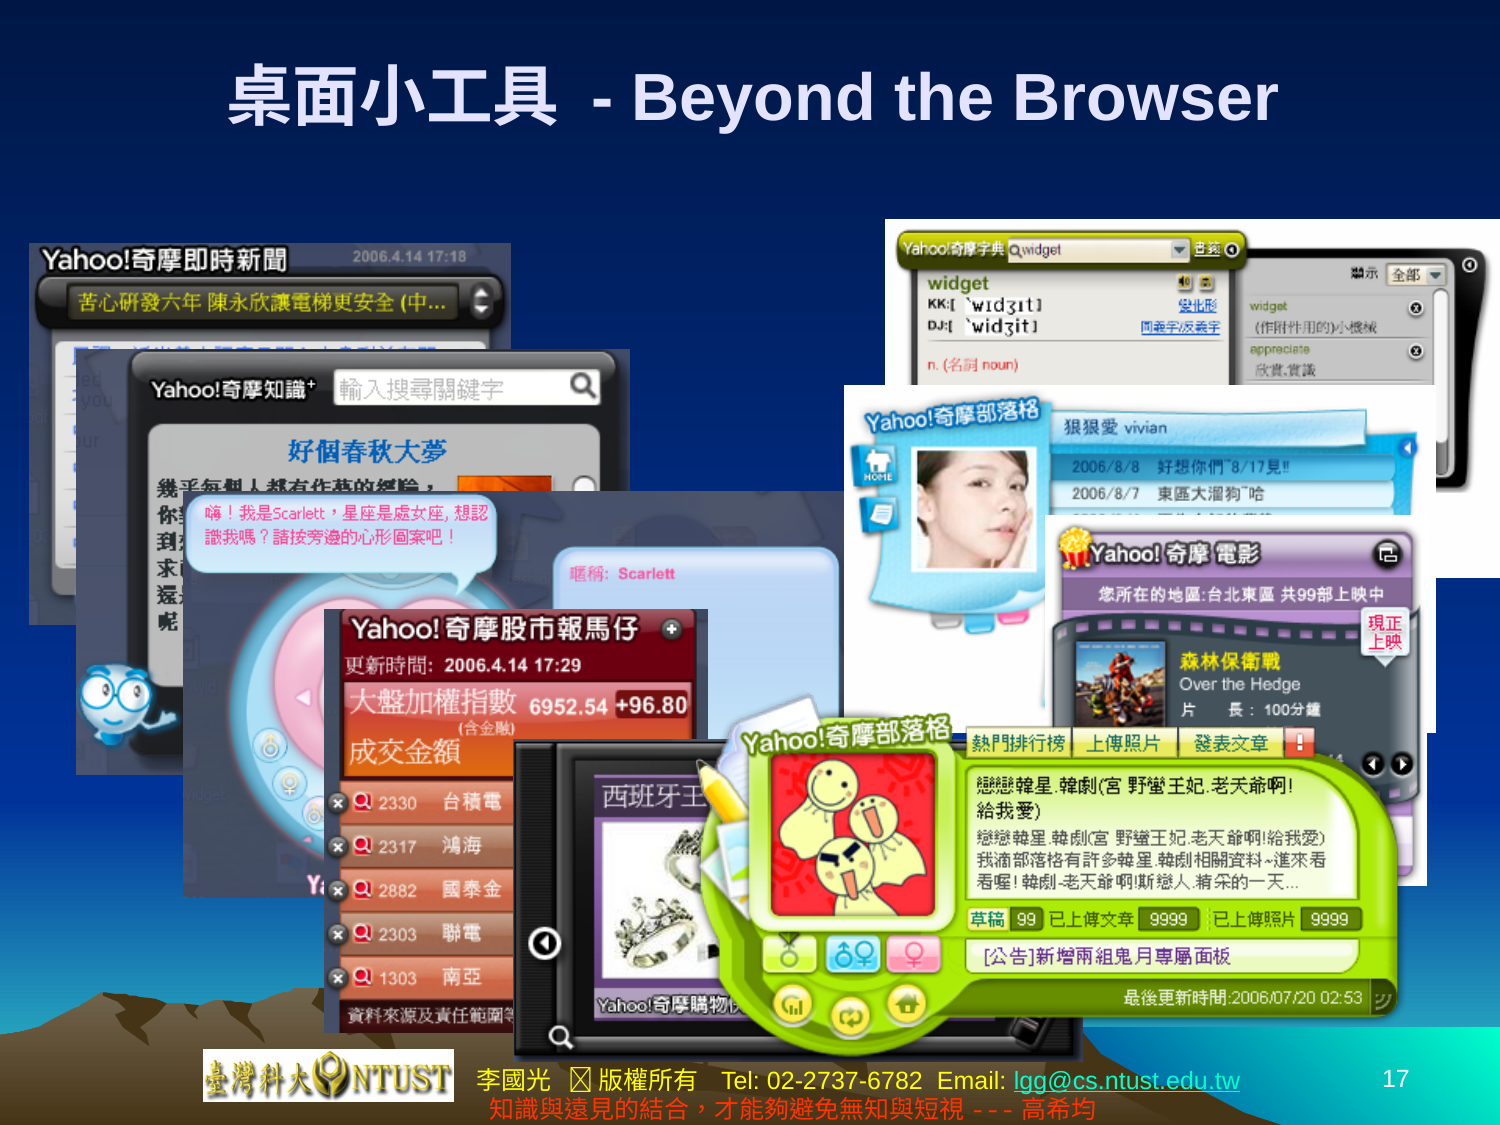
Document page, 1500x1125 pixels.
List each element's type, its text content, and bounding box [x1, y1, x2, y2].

picture [29, 219, 1500, 1077]
title 桌面小工具 - Beyond the Browser [77, 0, 1429, 188]
picture [203, 1049, 454, 1102]
slide_number 17 [1074, 1024, 1426, 1101]
